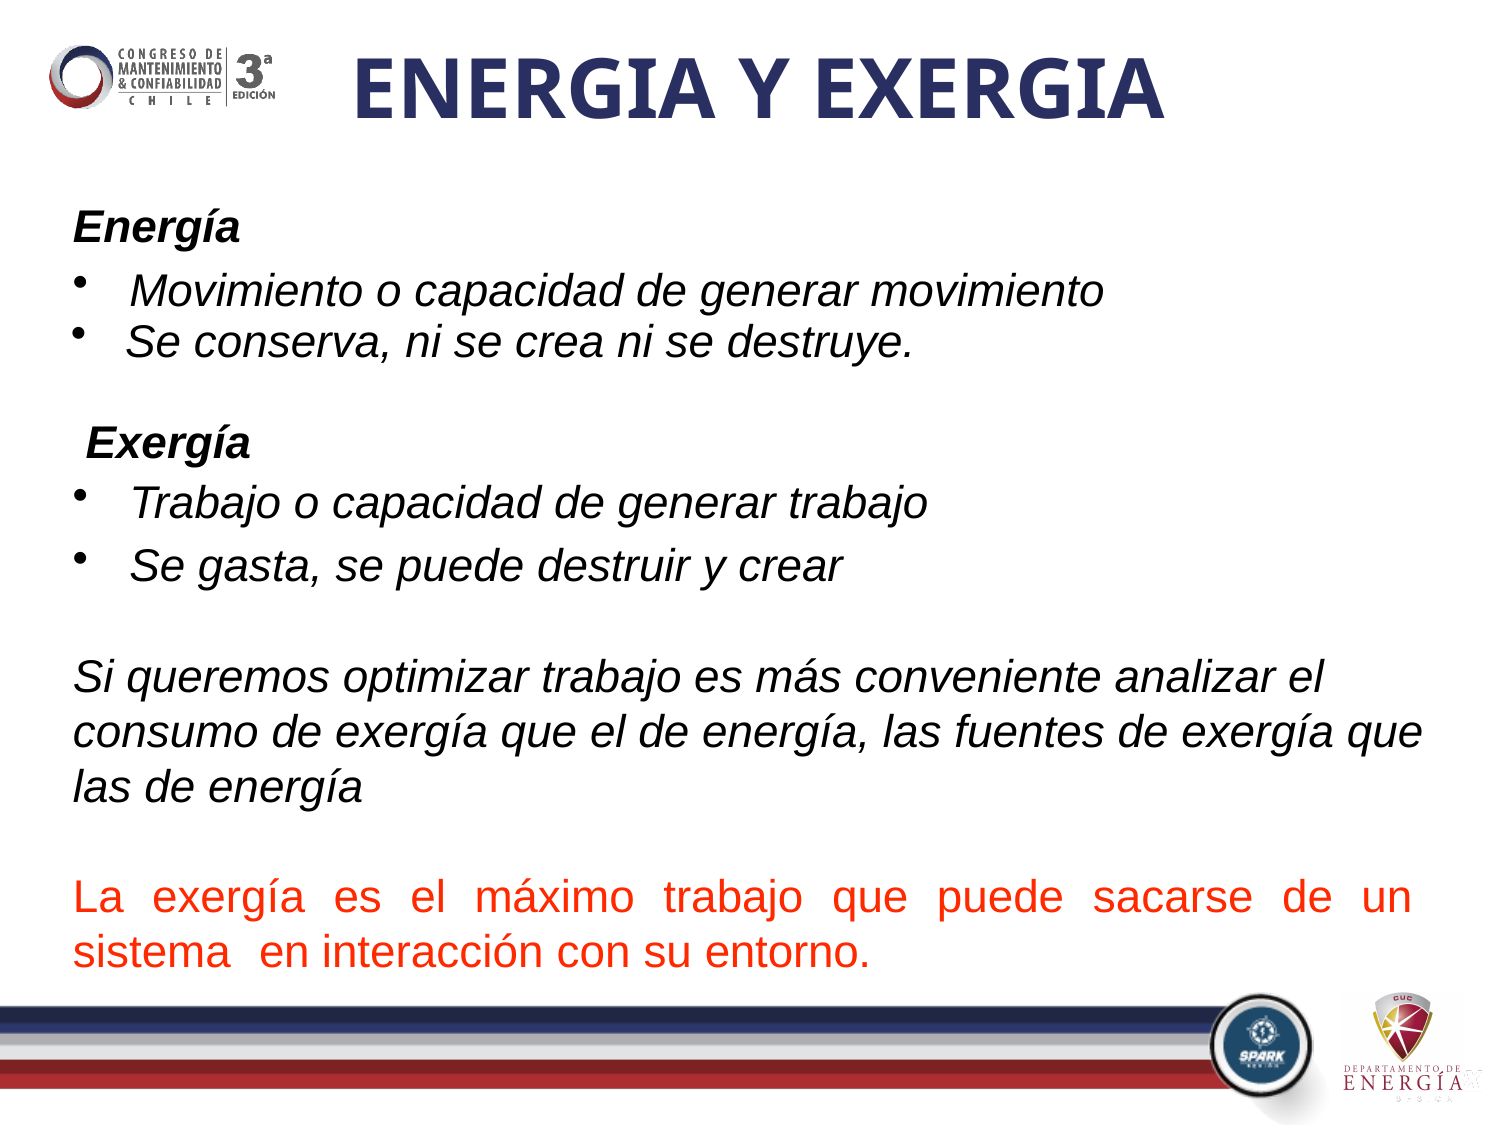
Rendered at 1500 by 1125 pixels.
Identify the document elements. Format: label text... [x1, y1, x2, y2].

picture [1340, 1032, 1483, 1102]
text_box Energía Movimiento o capacidad de generar movimiento Se conserva, ni se crea ni se destruye. Exergía Trabajo o capacidad de generar trabajo Se gasta, se puede destruir y crear Si queremos optimizar trabajo es más conveniente analizar el consumo de exergía que el de energía, las fuentes de exergía que las de energía La exergía es el máximo trabajo que puede sacarse de un sistema en interacción con su entorno. [70, 187, 1488, 1032]
picture [0, 991, 1329, 1125]
picture [49, 45, 275, 109]
title ENERGIA Y EXERGIA [335, 12, 1414, 171]
